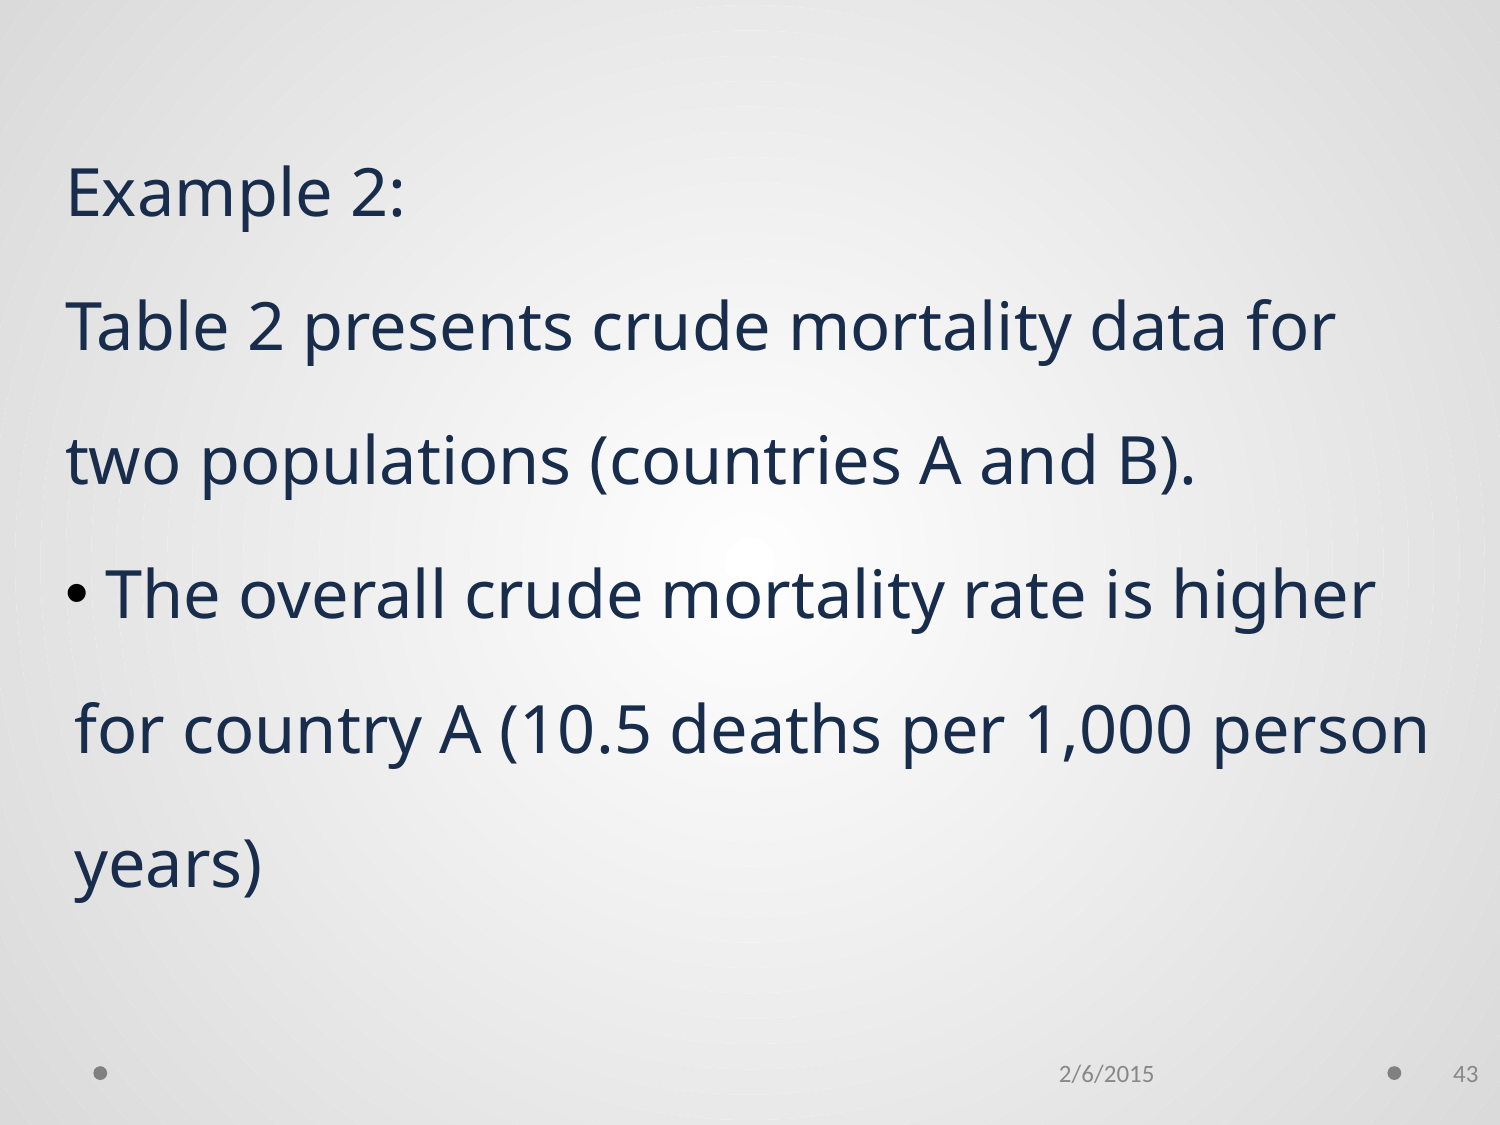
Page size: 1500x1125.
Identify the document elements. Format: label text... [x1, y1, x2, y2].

slide_number 43 [1401, 1042, 1494, 1103]
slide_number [1043, 1042, 1386, 1103]
text_box Example 2: Table 2 presents crude mortality data for two populations (countries A and B). The overall crude mortality rate is higher for country A (10.5 deaths per 1,000 person years) [49, 87, 1475, 898]
